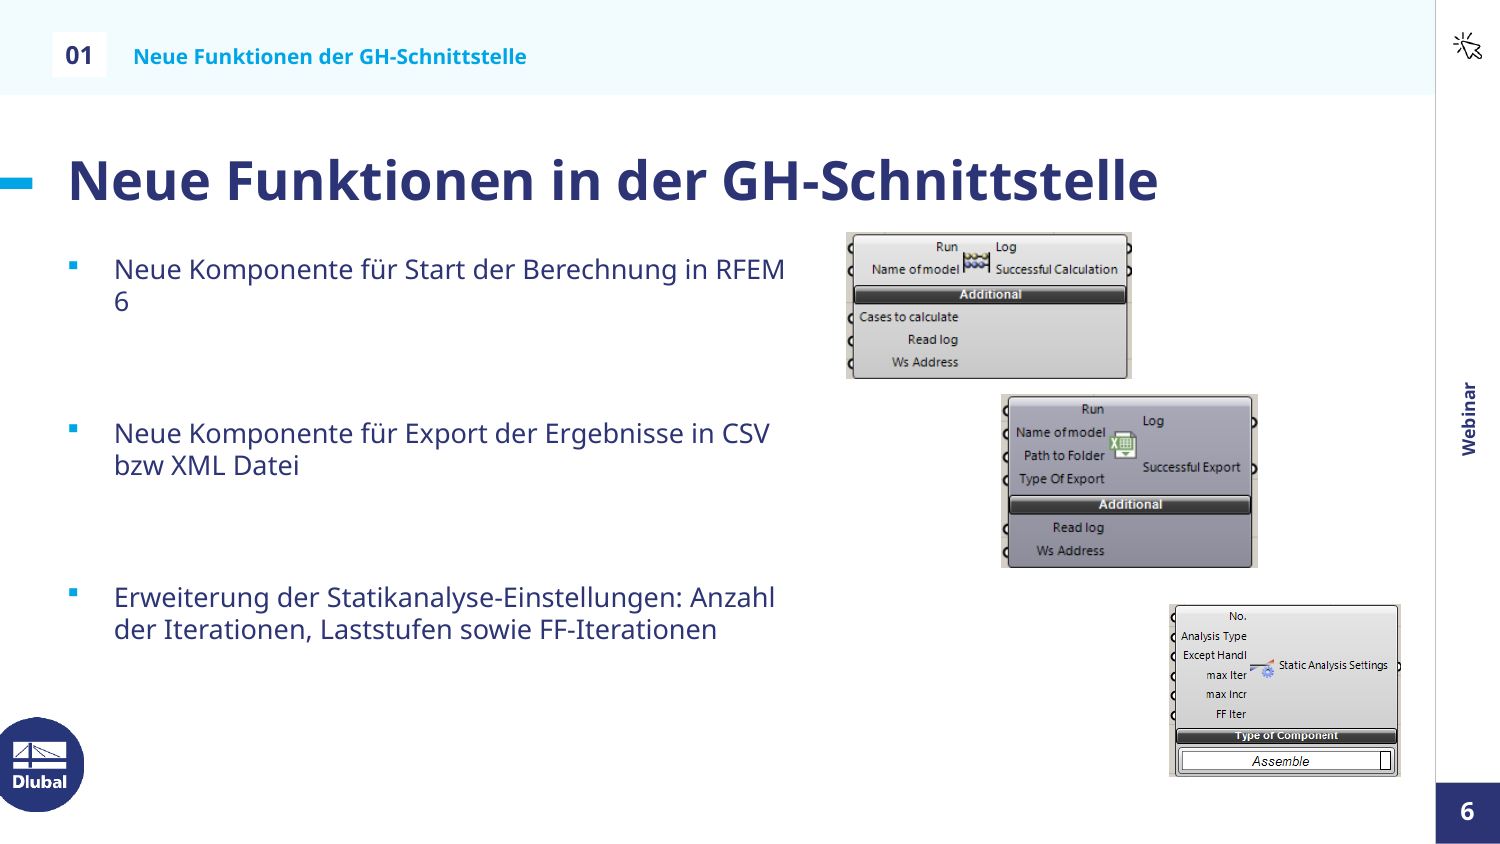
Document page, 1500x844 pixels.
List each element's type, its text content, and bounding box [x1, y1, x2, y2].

picture [1169, 604, 1401, 778]
list Neue Funktionen der GH-Schnittstelle [118, 35, 1388, 81]
text_box Neue Komponente für Start der Berechnung in RFEM 6 Neue Komponente für Export der Ergebnisse in CSV bzw XML Datei Erweiterung der Statikanalyse-Einstellungen: Anzahl der Iterationen, Laststufen sowie FF-Iterationen [52, 244, 809, 718]
list Webinar [1449, 249, 1491, 656]
picture [846, 232, 1133, 380]
picture [1453, 32, 1482, 59]
slide_number 6 [1435, 790, 1500, 836]
picture [1000, 394, 1258, 568]
title Neue Funktionen in der GH-Schnittstelle [52, 138, 1500, 249]
list 01 [52, 32, 107, 78]
picture [0, 717, 84, 812]
